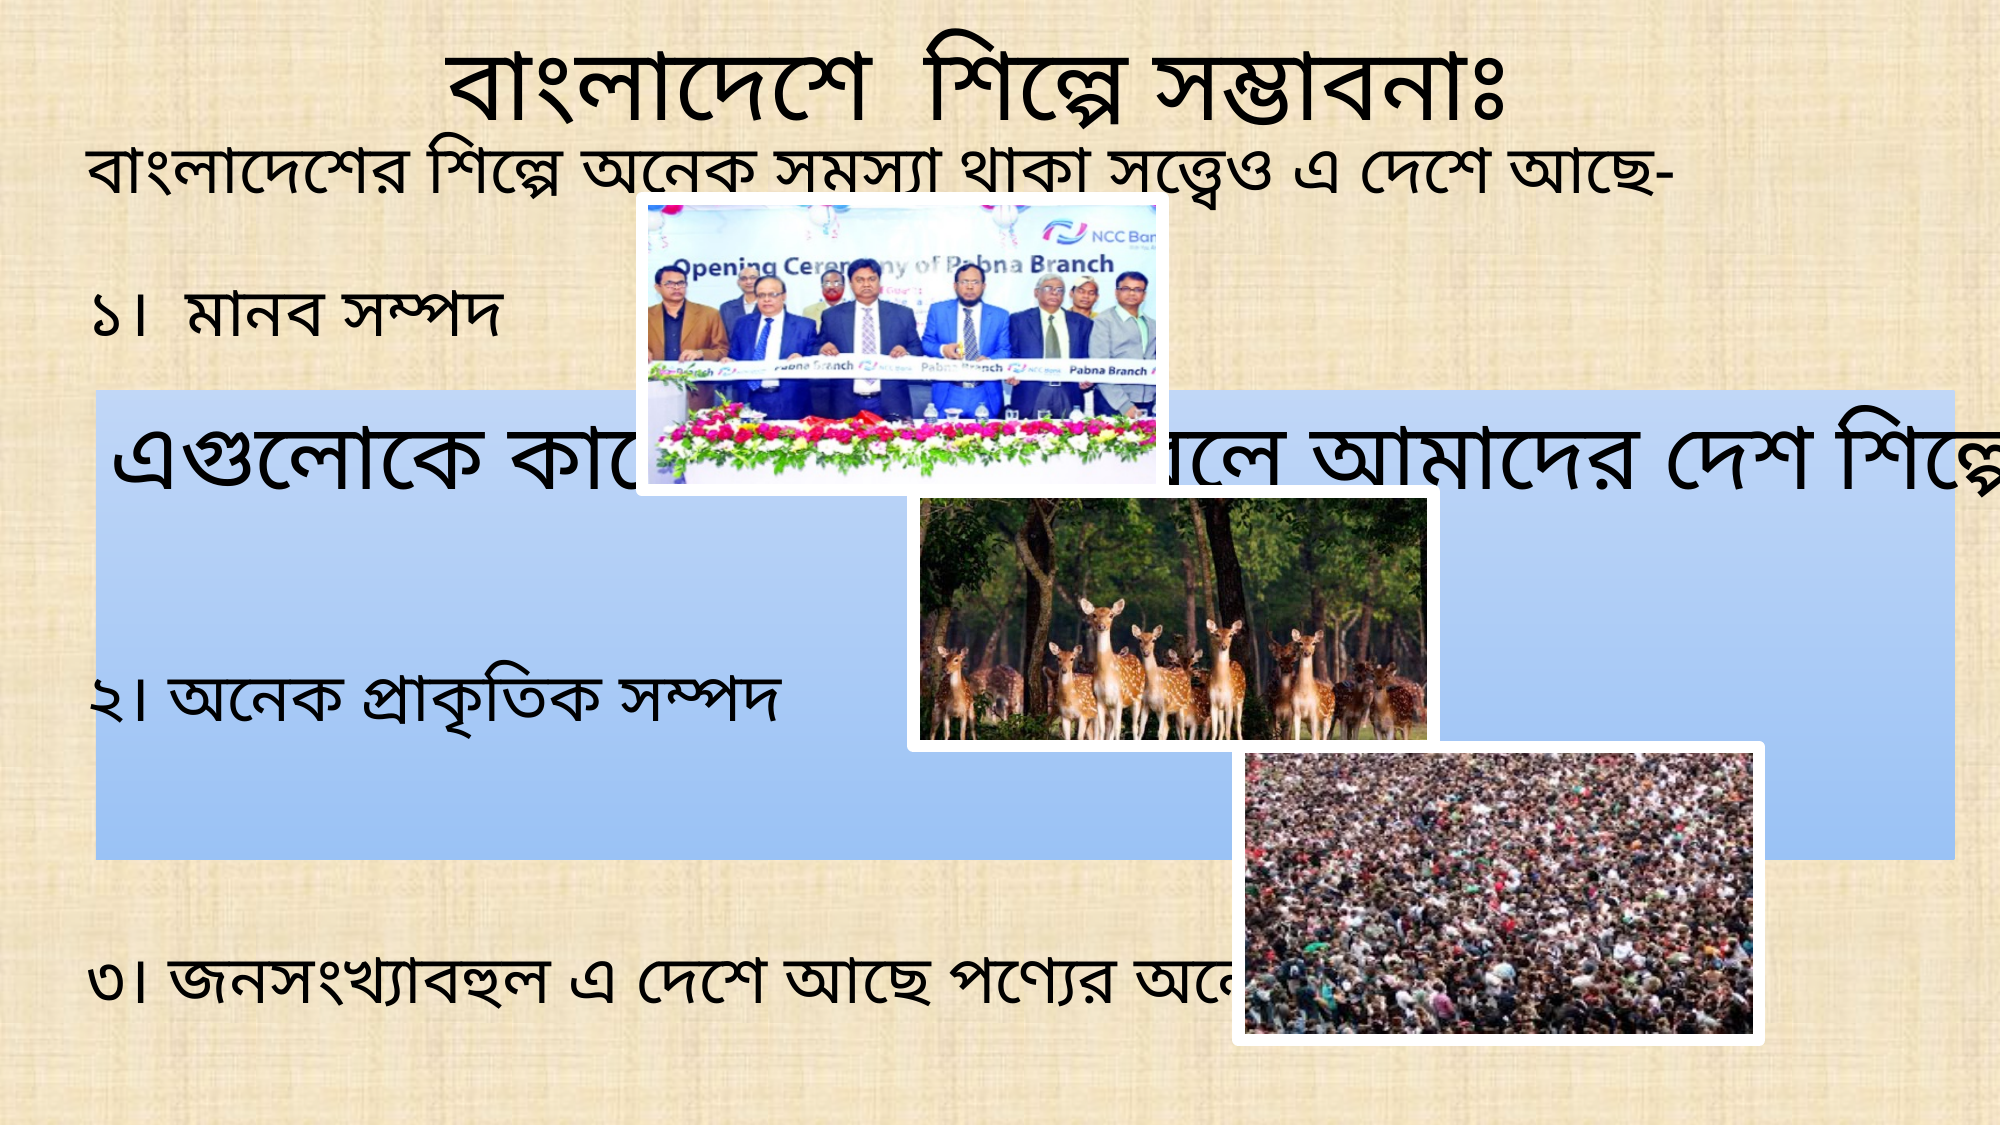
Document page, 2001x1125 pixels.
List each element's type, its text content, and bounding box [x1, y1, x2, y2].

text_box বাংলাদেশে শিল্পে সম্ভাবনাঃ [431, 12, 1553, 185]
picture [919, 497, 1428, 740]
text_box বাংলাদেশের শিল্পে অনেক সমস্যা থাকা সত্ত্বেও এ দেশে আছে- ১। মানব সম্পদ ২। অনেক প্রাকৃতিক সম্পদ ৩। জনসংখ্যাবহুল এ দেশে আছে পণ্যের অনেক ক্রেতা [71, 119, 1445, 1118]
text_box এগুলোকে কাজে লাগাতে পারলে আমাদের দেশ শিল্পে সমৃদ্ধ হবে। [1445, 390, 1955, 860]
picture [1244, 753, 1753, 1034]
picture [648, 204, 1157, 484]
